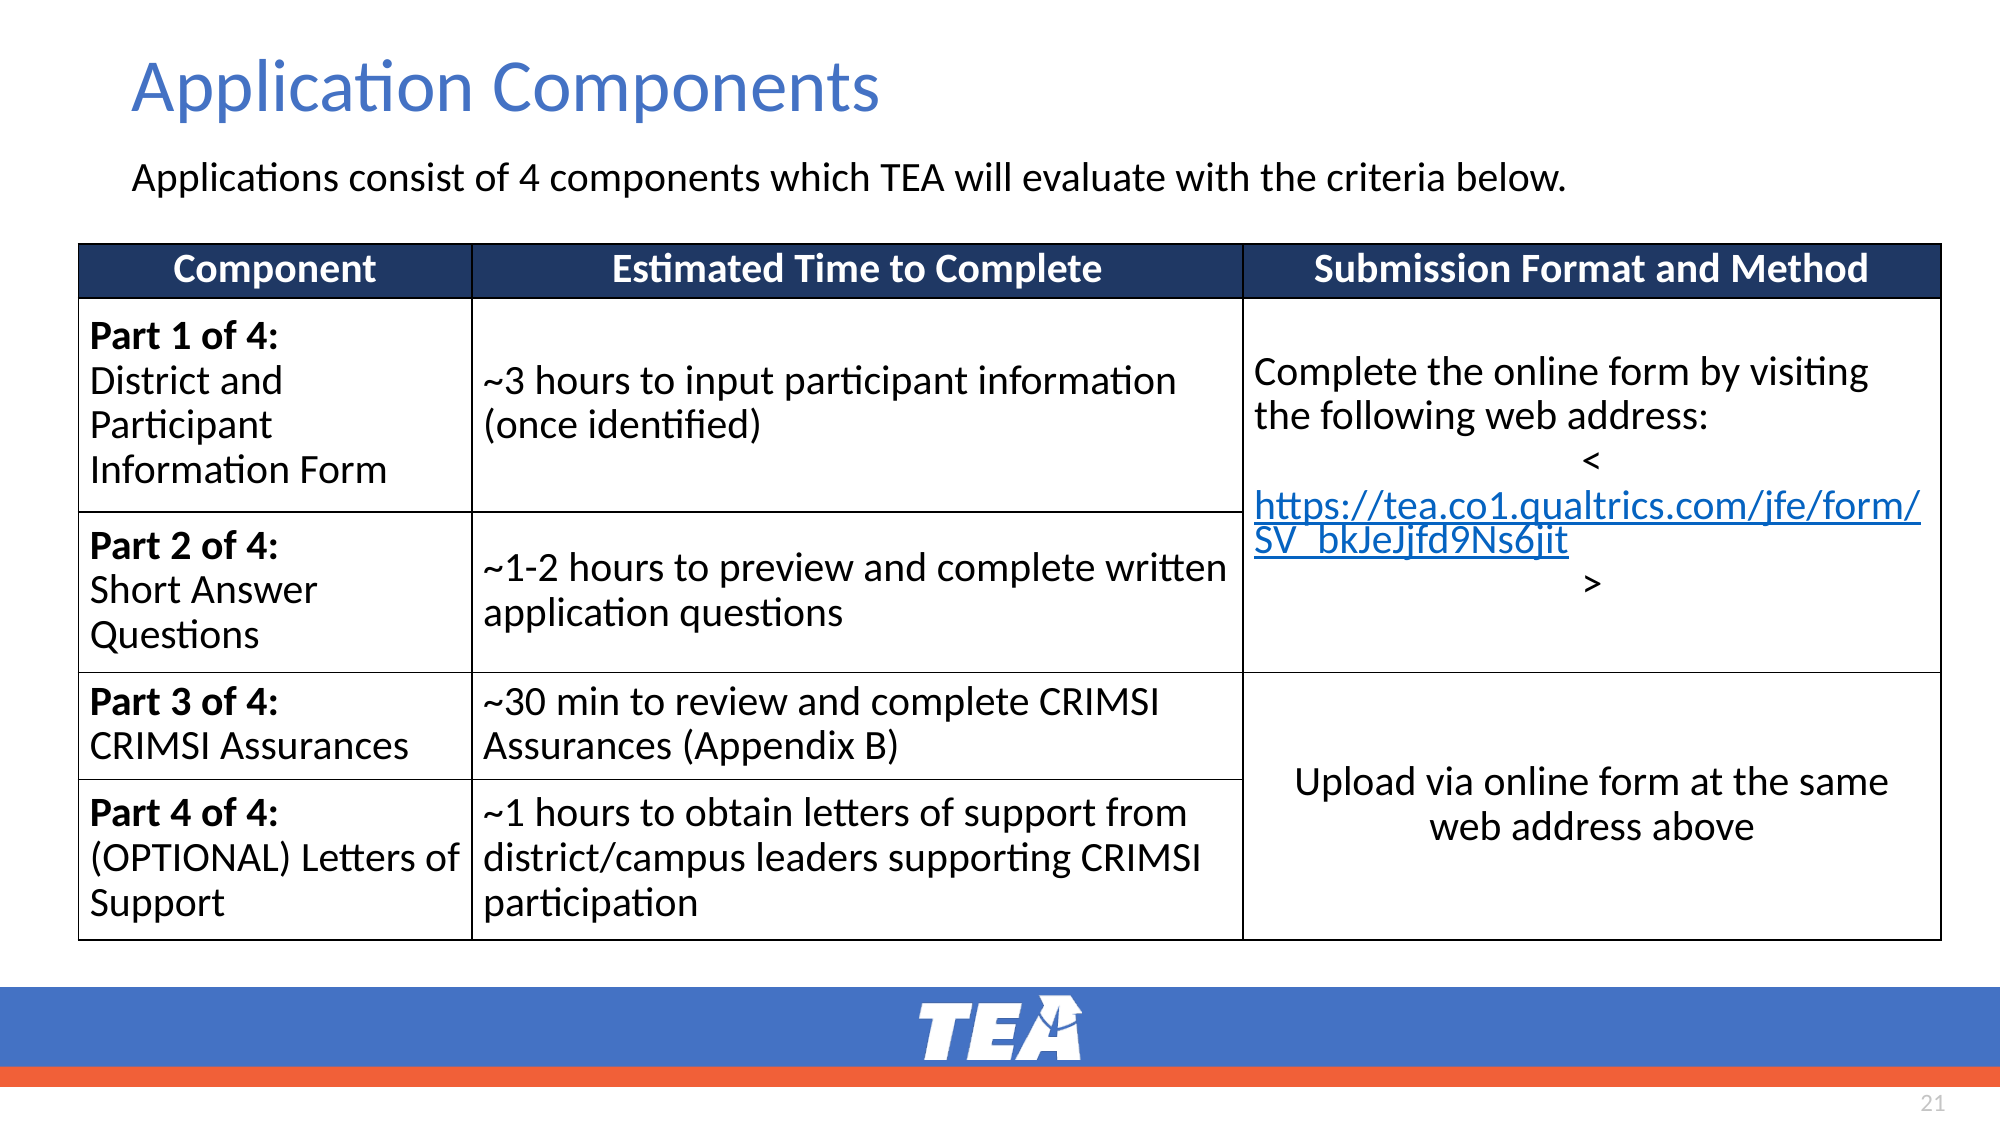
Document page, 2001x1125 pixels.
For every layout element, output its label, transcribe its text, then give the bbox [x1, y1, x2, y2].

table_cell ~30 min to review and complete CRIMSI Assurances (Appendix B) [473, 673, 1242, 779]
table_cell ~1 hours to obtain letters of support from district/campus leaders supporting CRIMSI participation [473, 780, 1242, 939]
title Application Components [116, 25, 1942, 149]
table_cell Upload via online form at the same web address above [1244, 673, 1940, 939]
table_cell Complete the online form by visiting the following web address: <https://tea.co1.qualtrics.com/jfe/form/SV_bkJeJjfd9Ns6jit> [1244, 299, 1940, 672]
table_cell Part 1 of 4: District and Participant Information Form [79, 299, 471, 511]
table_header Submission Format and Method [1244, 245, 1940, 297]
table_header Estimated Time to Complete [473, 245, 1242, 297]
table_cell ~1-2 hours to preview and complete written application questions [473, 513, 1242, 672]
table_cell Part 3 of 4: CRIMSI Assurances [79, 673, 471, 779]
table_cell Part 2 of 4: Short Answer Questions [79, 513, 471, 672]
table_cell ~3 hours to input participant information (once identified) [473, 299, 1242, 511]
picture [918, 994, 1082, 1060]
table_header Component [79, 245, 471, 297]
text_box Applications consist of 4 components which TEA will evaluate with the criteria below. [116, 142, 1789, 208]
slide_number 21 [1510, 1071, 1961, 1125]
table_cell Part 4 of 4: (OPTIONAL) Letters of Support [79, 780, 471, 939]
